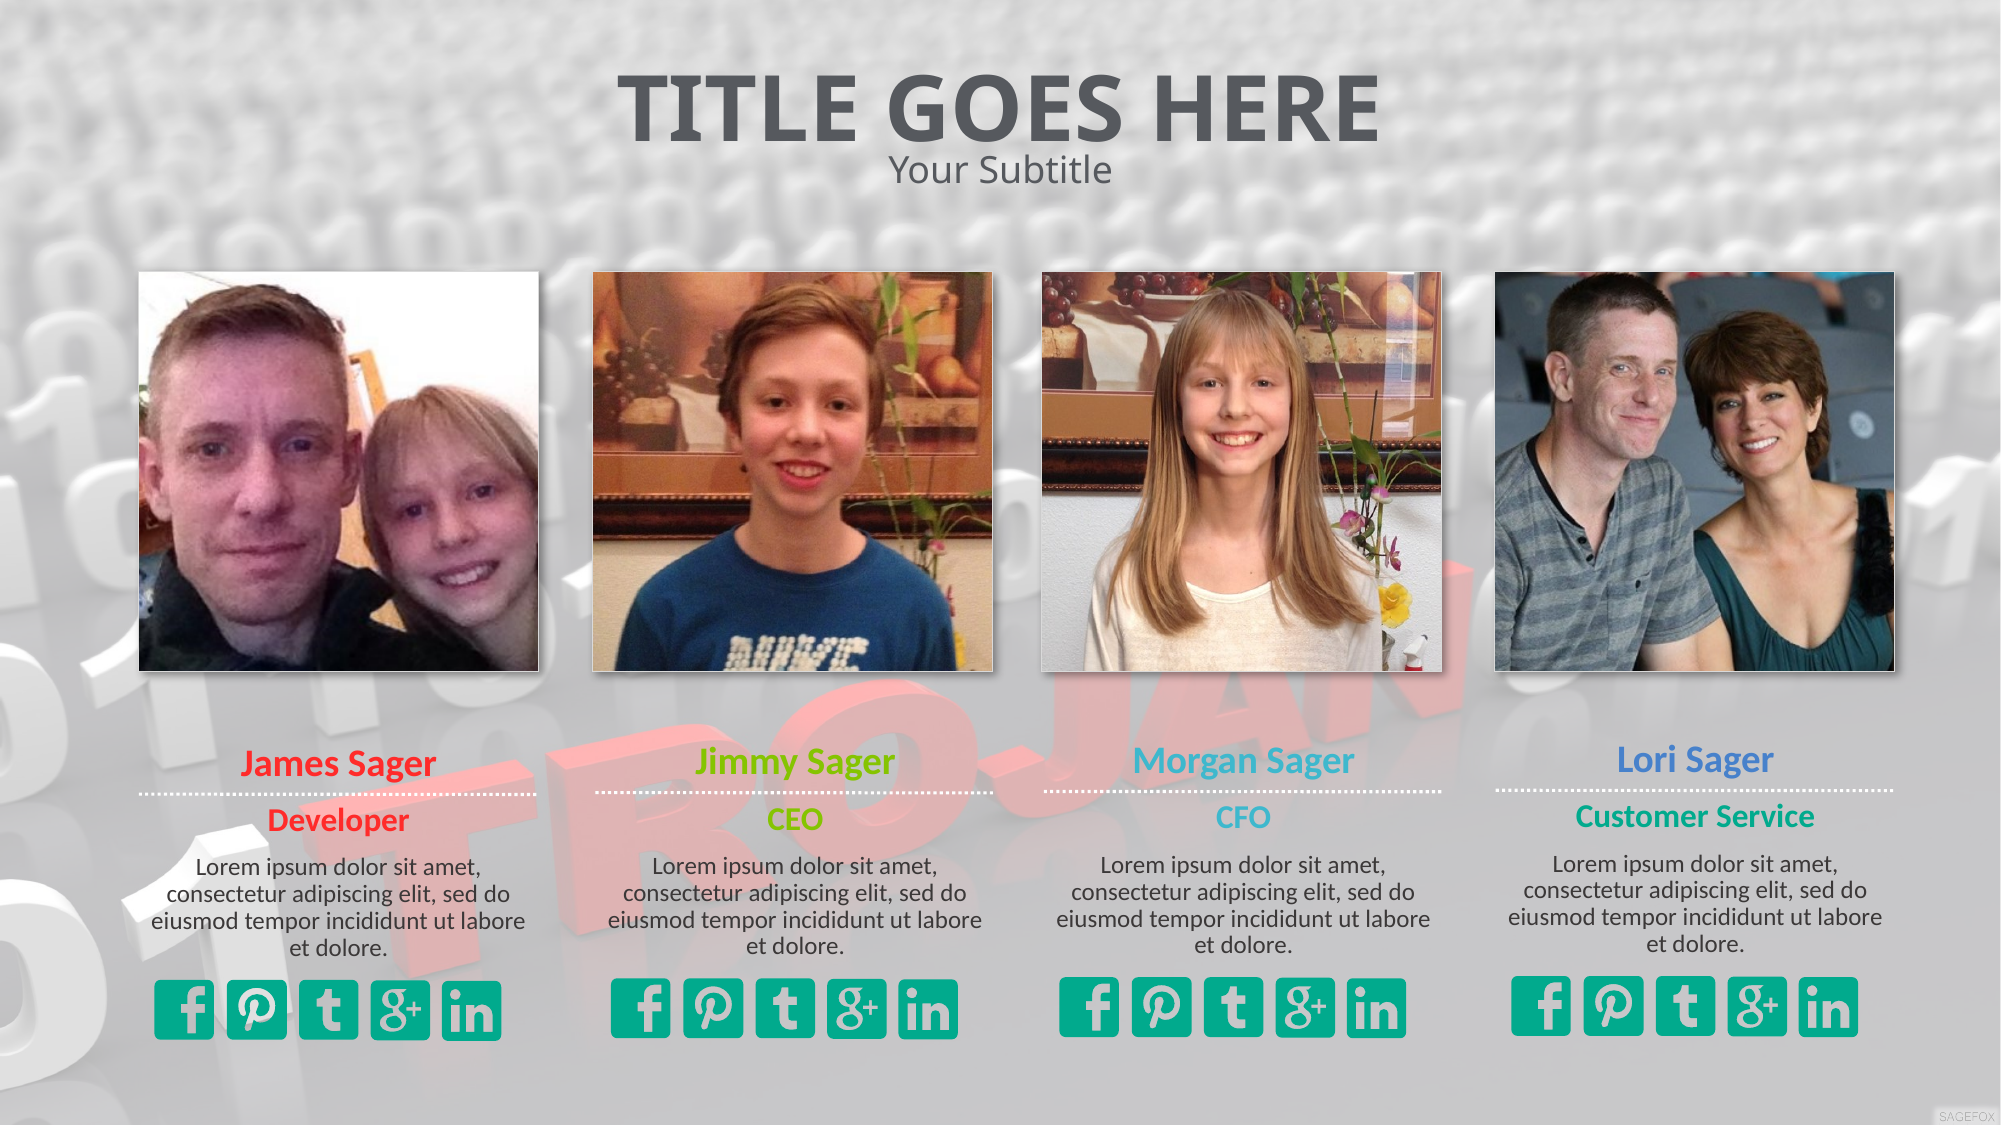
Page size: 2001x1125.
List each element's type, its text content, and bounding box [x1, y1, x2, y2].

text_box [154, 979, 502, 1041]
text_box Lori Sager [1520, 738, 1871, 781]
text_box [610, 978, 958, 1040]
text_box [1040, 270, 1442, 672]
text_box James Sager [163, 742, 514, 785]
text_box Developer [163, 799, 514, 842]
text_box [591, 270, 993, 672]
text_box Jimmy Sager [620, 740, 971, 784]
text_box Morgan Sager [1068, 739, 1419, 782]
text_box [138, 270, 540, 672]
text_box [548, 42, 1452, 199]
text_box CEO [620, 798, 971, 841]
text_box Lorem ipsum dolor sit amet, consectetur adipiscing elit, sed do eiusmod tempor incididunt ut labore et dolore. [1495, 850, 1896, 964]
text_box CFO [1068, 797, 1419, 840]
text_box Lorem ipsum dolor sit amet, consectetur adipiscing elit, sed do eiusmod tempor incididunt ut labore et dolore. [595, 852, 996, 966]
text_box Lorem ipsum dolor sit amet, consectetur adipiscing elit, sed do eiusmod tempor incididunt ut labore et dolore. [1043, 851, 1444, 965]
text_box Customer Service [1520, 796, 1871, 839]
text_box [1494, 271, 1896, 673]
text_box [1059, 977, 1407, 1039]
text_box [1511, 976, 1859, 1038]
text_box Lorem ipsum dolor sit amet, consectetur adipiscing elit, sed do eiusmod tempor incididunt ut labore et dolore. [138, 854, 539, 968]
